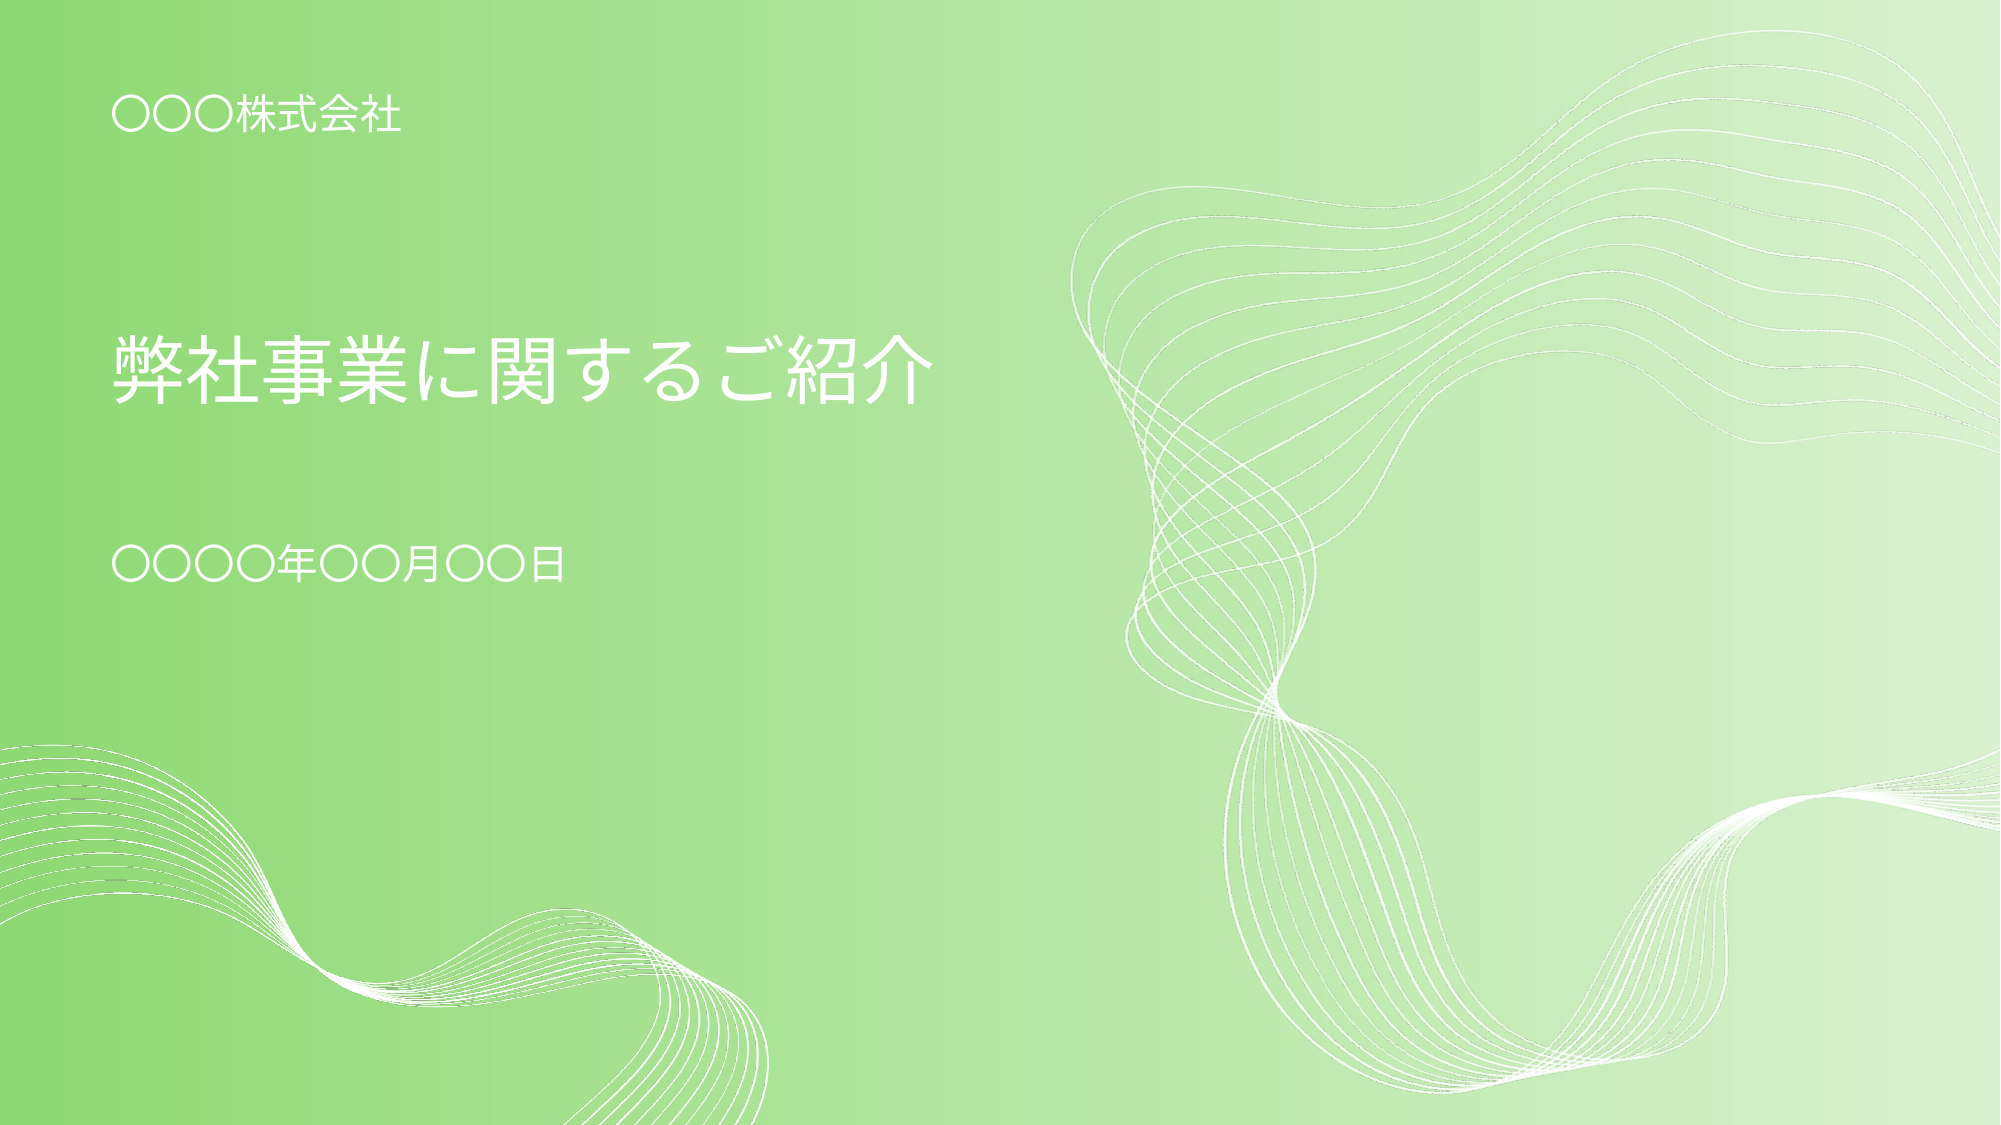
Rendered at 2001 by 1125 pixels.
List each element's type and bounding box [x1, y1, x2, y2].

text_box [0, 0, 2000, 1125]
